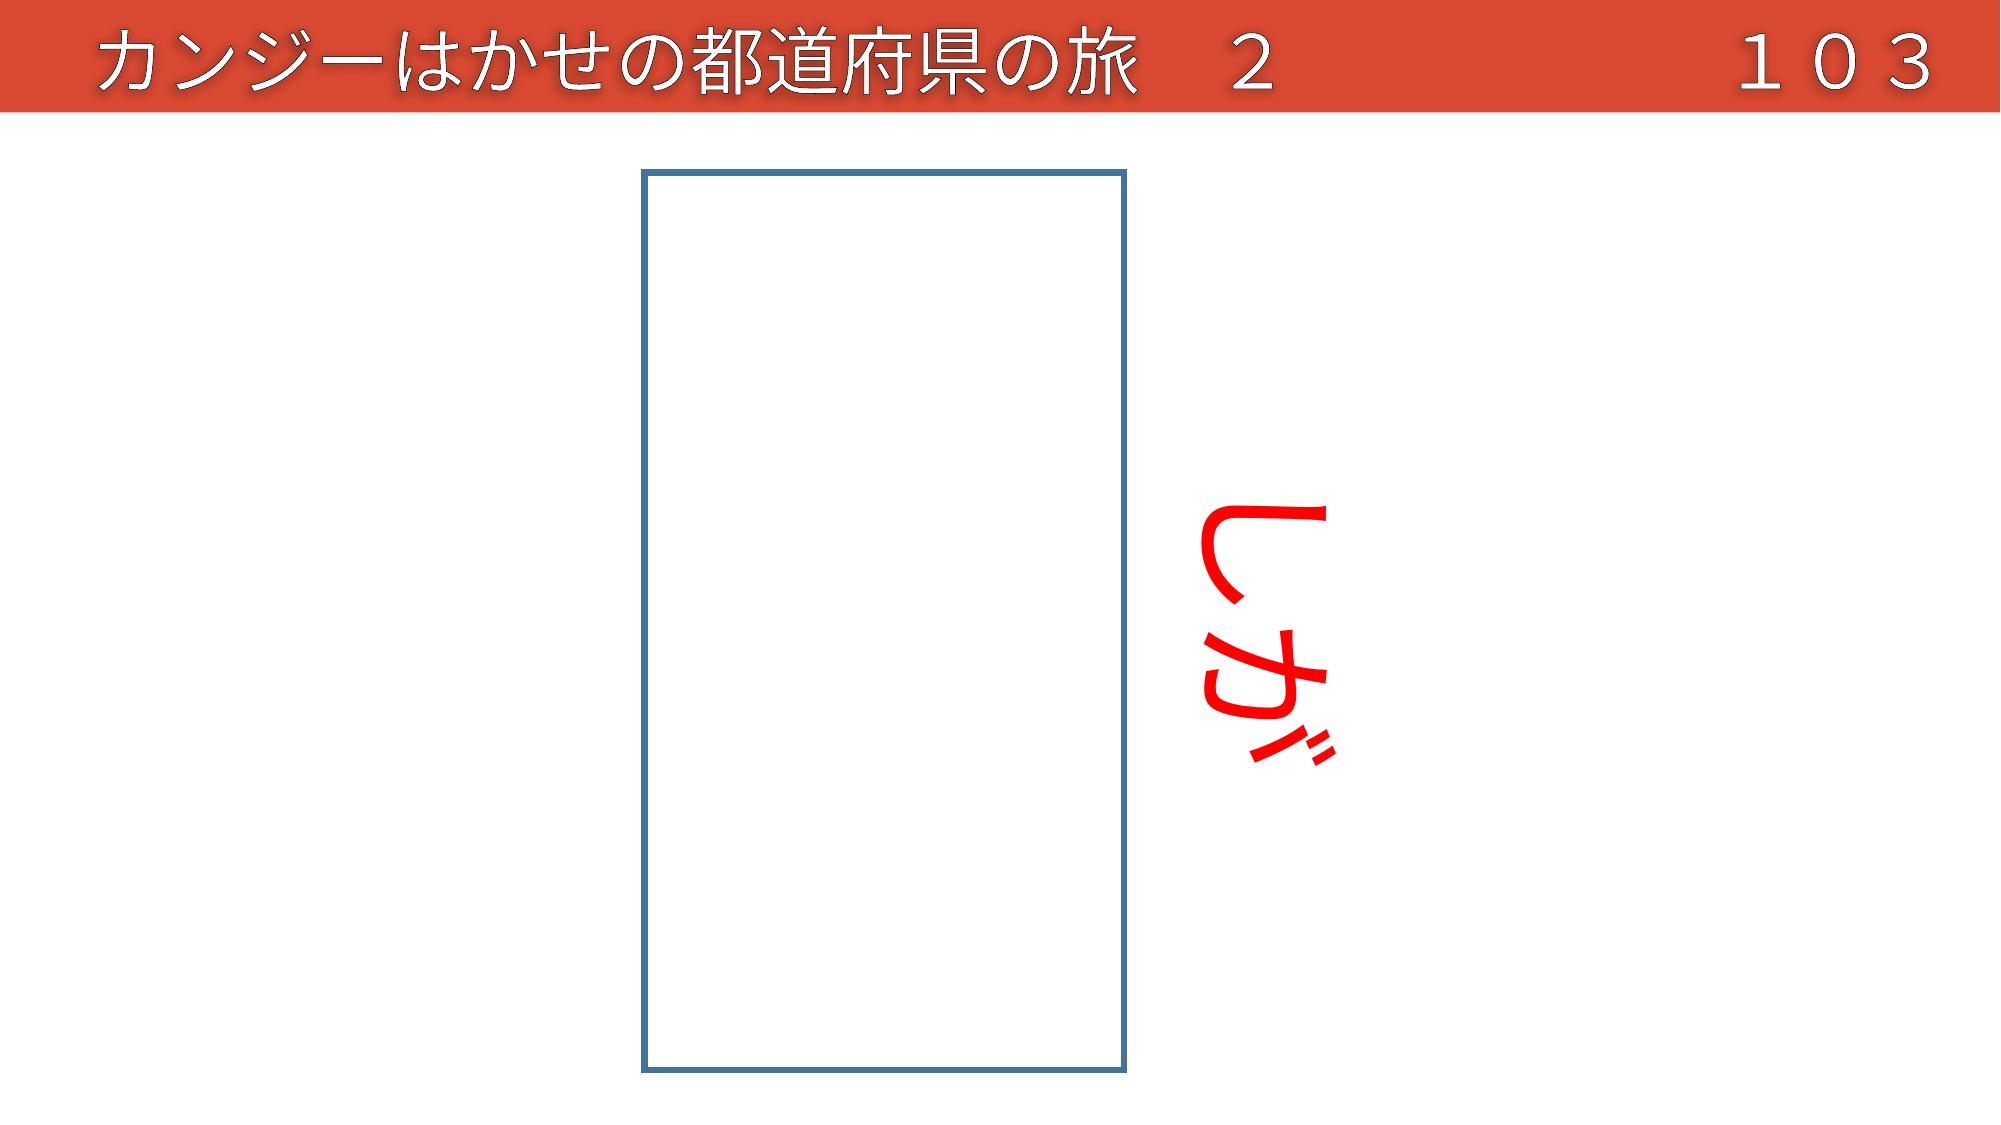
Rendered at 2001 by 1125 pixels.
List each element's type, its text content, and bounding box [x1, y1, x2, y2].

text_box [0, 0, 2000, 113]
text_box １０３ [1707, 6, 1963, 112]
text_box 滋賀 [616, 195, 1152, 1125]
text_box カンジーはかせの都道府県の旅 ２ [75, 6, 1343, 112]
text_box [643, 172, 1125, 1071]
text_box しが [1155, 456, 1368, 775]
